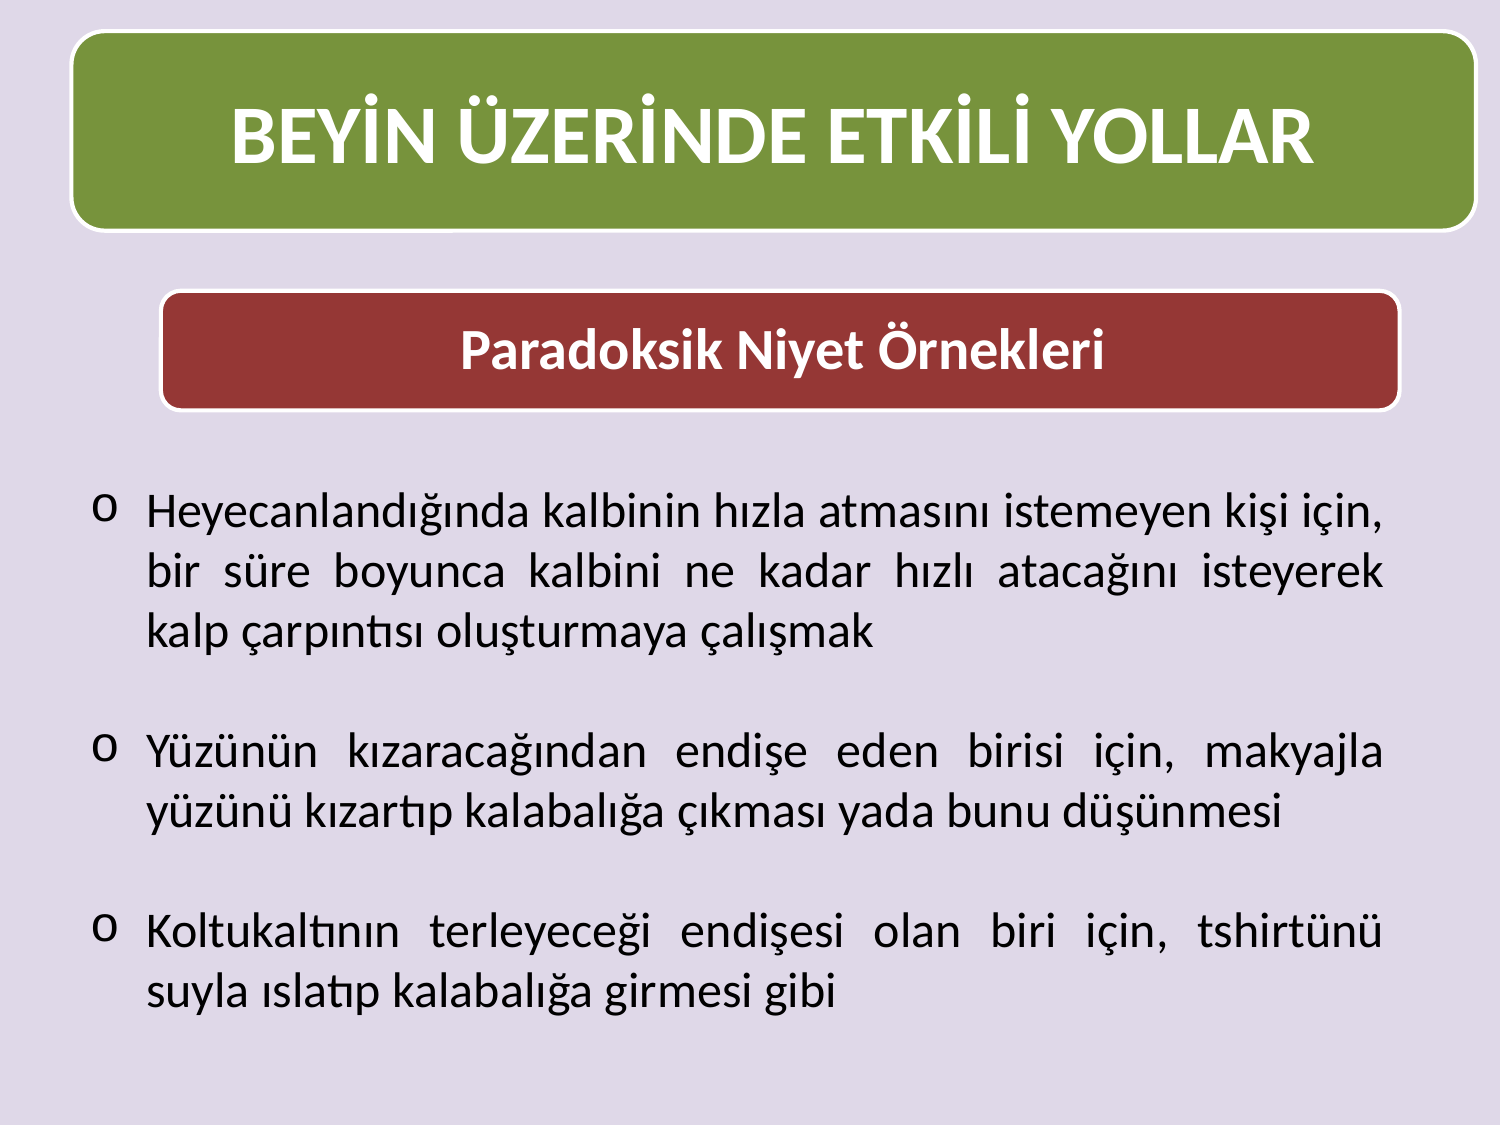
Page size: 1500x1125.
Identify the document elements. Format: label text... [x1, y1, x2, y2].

text_box [69, 29, 1479, 233]
text_box Heyecanlandığında kalbinin hızla atmasını istemeyen kişi için, bir süre boyunca kalbini ne kadar hızlı atacağını isteyerek kalp çarpıntısı oluşturmaya çalışmak Yüzünün kızaracağından endişe eden birisi için, makyajla yüzünü kızartıp kalabalığa çıkması yada bunu düşünmesi Koltukaltının terleyeceği endişesi olan biri için, tshirtünü suyla ıslatıp kalabalığa girmesi gibi [75, 470, 1400, 1026]
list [0, 290, 1400, 411]
text_box BEYİN ÜZERİNDE ETKİLİ YOLLAR [215, 72, 1332, 188]
